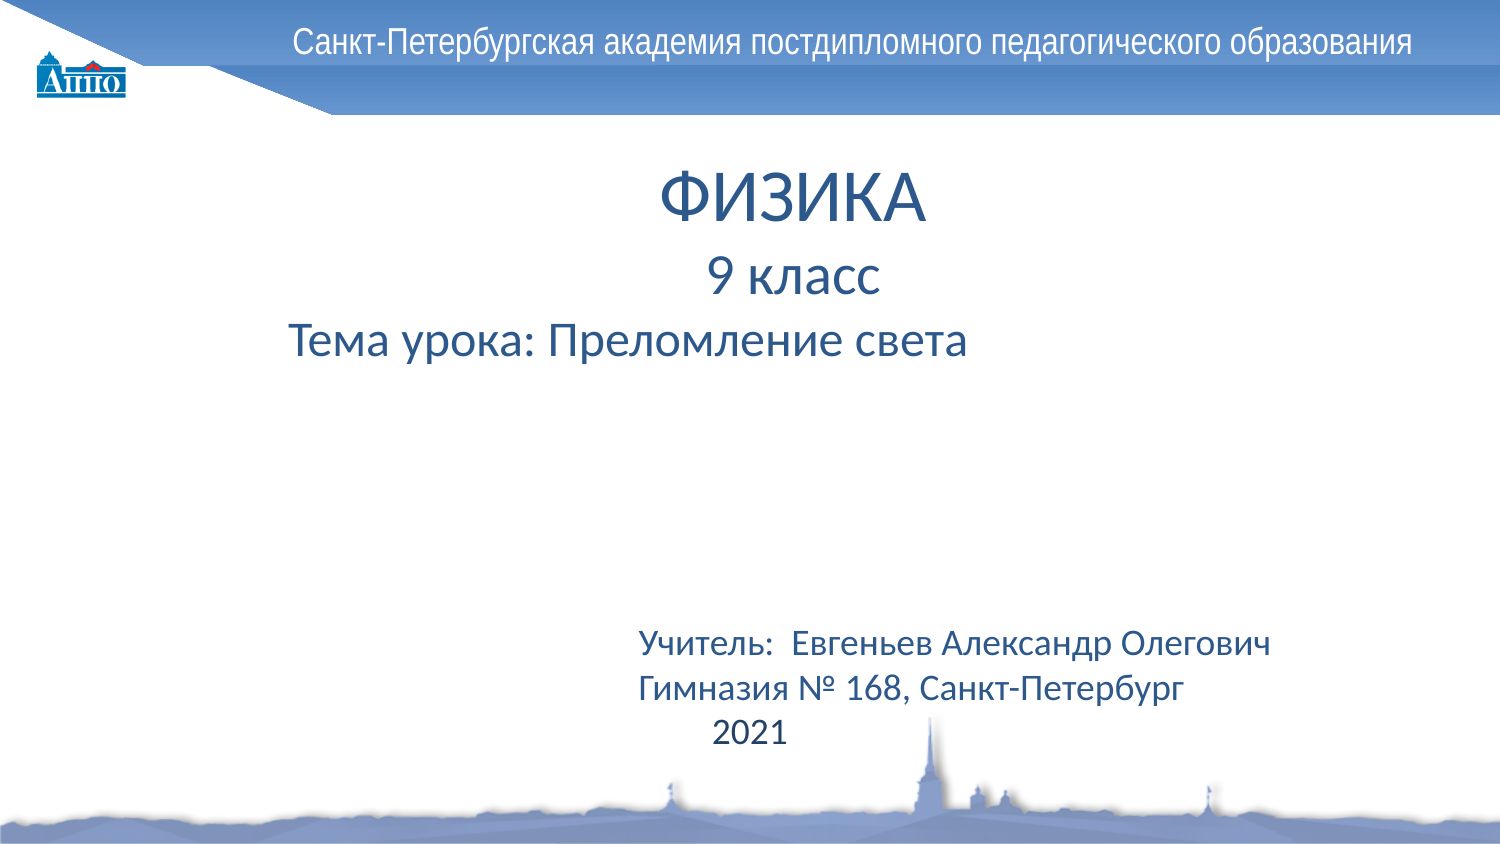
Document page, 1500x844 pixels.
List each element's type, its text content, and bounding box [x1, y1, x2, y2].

text_box Санкт-Петербургская академия постдипломного педагогического образования [277, 9, 1500, 70]
text_box Учитель: Евгеньев Александр Олегович Гимназия № 168, Санкт-Петербург [623, 610, 1287, 715]
text_box [0, 0, 1500, 69]
picture [33, 47, 129, 102]
picture [0, 716, 1500, 844]
text_box [206, 63, 1500, 117]
text_box ФИЗИКА 9 класс Тема урока: Преломление света [273, 139, 1313, 419]
